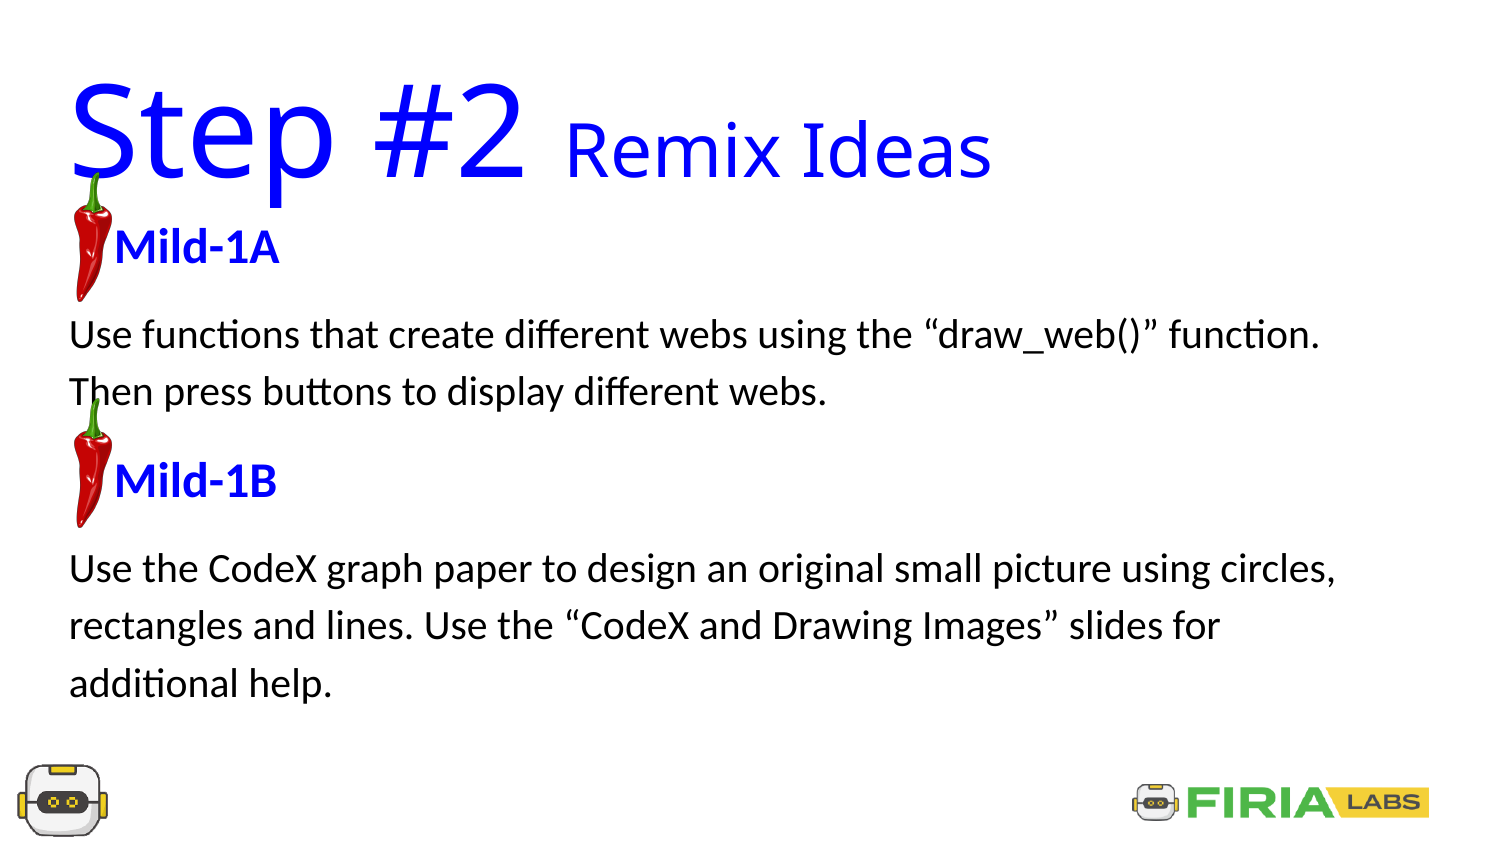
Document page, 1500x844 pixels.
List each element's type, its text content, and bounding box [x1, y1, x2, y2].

picture [73, 398, 112, 529]
text_box Mild-1A Use functions that create different webs using the “draw_web()” function. Then press buttons to display different webs. Mild-1B Use the CodeX graph paper to design an original small picture using circles, rectangles and lines. Use the “CodeX and Drawing Images” slides for additional help. [53, 189, 1415, 737]
list Step #2 Remix Ideas [53, 9, 1010, 189]
picture [73, 172, 112, 302]
picture [17, 764, 108, 837]
picture [1121, 777, 1436, 826]
